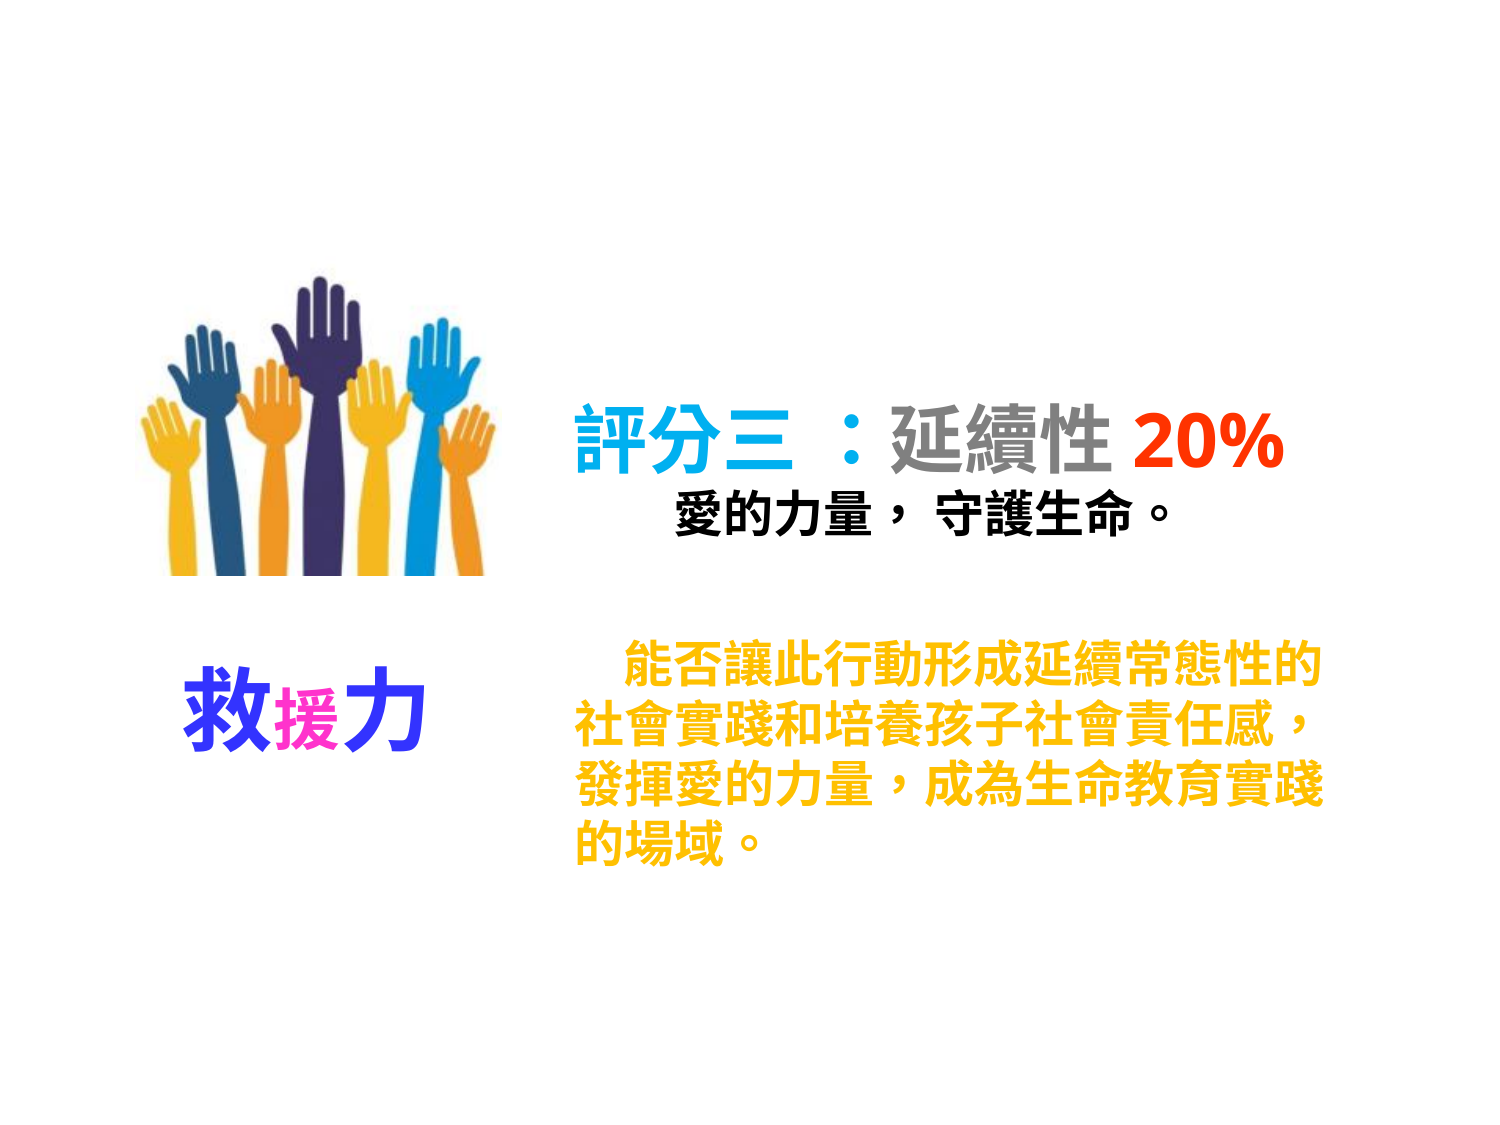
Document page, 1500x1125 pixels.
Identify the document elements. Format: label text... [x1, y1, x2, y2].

text_box 救援力 [166, 645, 470, 770]
text_box 能否讓此行動形成延續常態性的社會實踐和培養孩子社會責任感，發揮愛的力量，成為生命教育實踐的場域。 [559, 624, 1348, 880]
text_box 評分三 ：延續性20% 愛的力量， 守護生命。 [557, 385, 1301, 550]
picture [134, 256, 503, 576]
